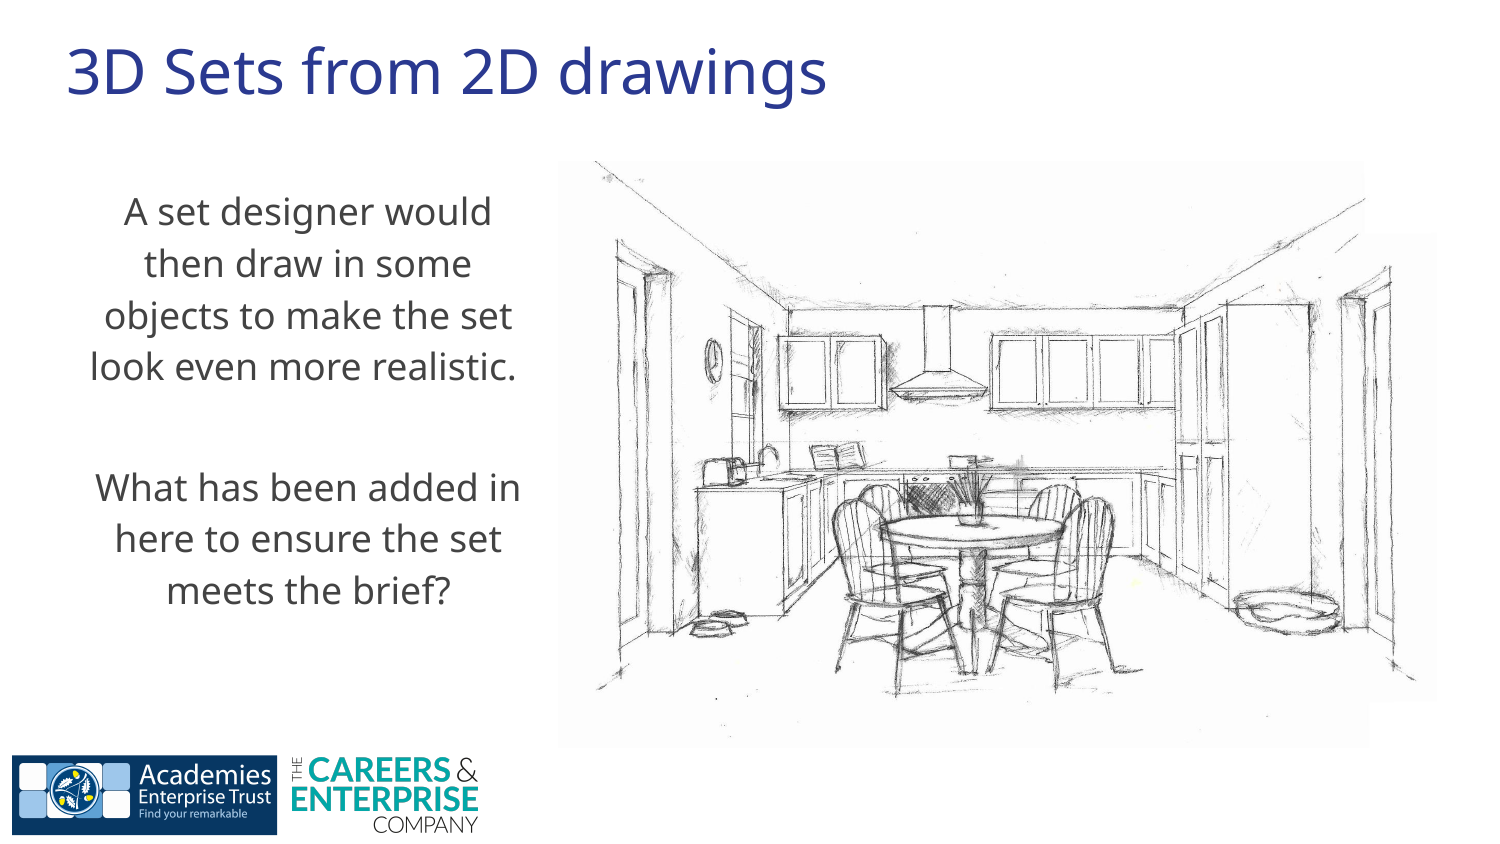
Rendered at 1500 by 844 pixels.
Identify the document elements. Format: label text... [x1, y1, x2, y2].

picture [12, 756, 278, 827]
picture [558, 161, 1437, 748]
list A set designer would then draw in some objects to make the set look even more realistic. What has been added in here to ensure the set meets the brief? [72, 166, 545, 712]
picture [292, 757, 478, 833]
title 3D Sets from 2D drawings [51, 17, 1158, 117]
